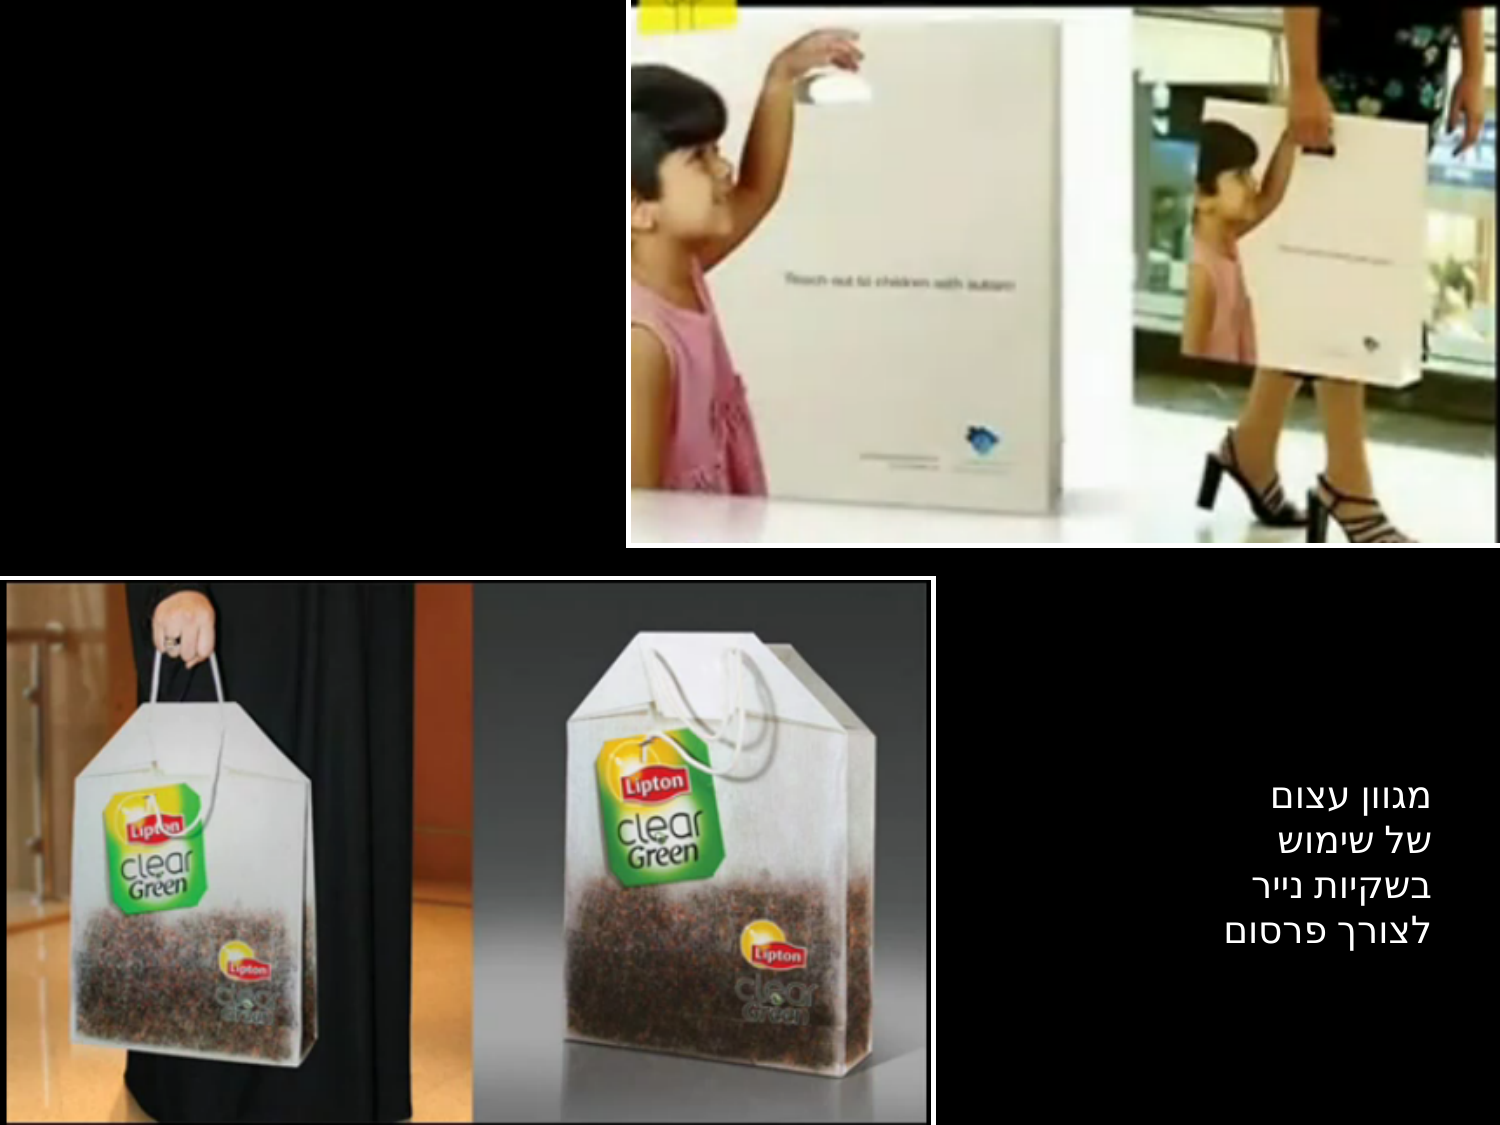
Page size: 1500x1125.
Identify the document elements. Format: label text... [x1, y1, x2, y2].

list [0, 579, 932, 1125]
text_box מגוון עצום של שימוש בשקיות נייר לצורך פרסום [1057, 763, 1447, 958]
picture [630, 0, 1500, 544]
